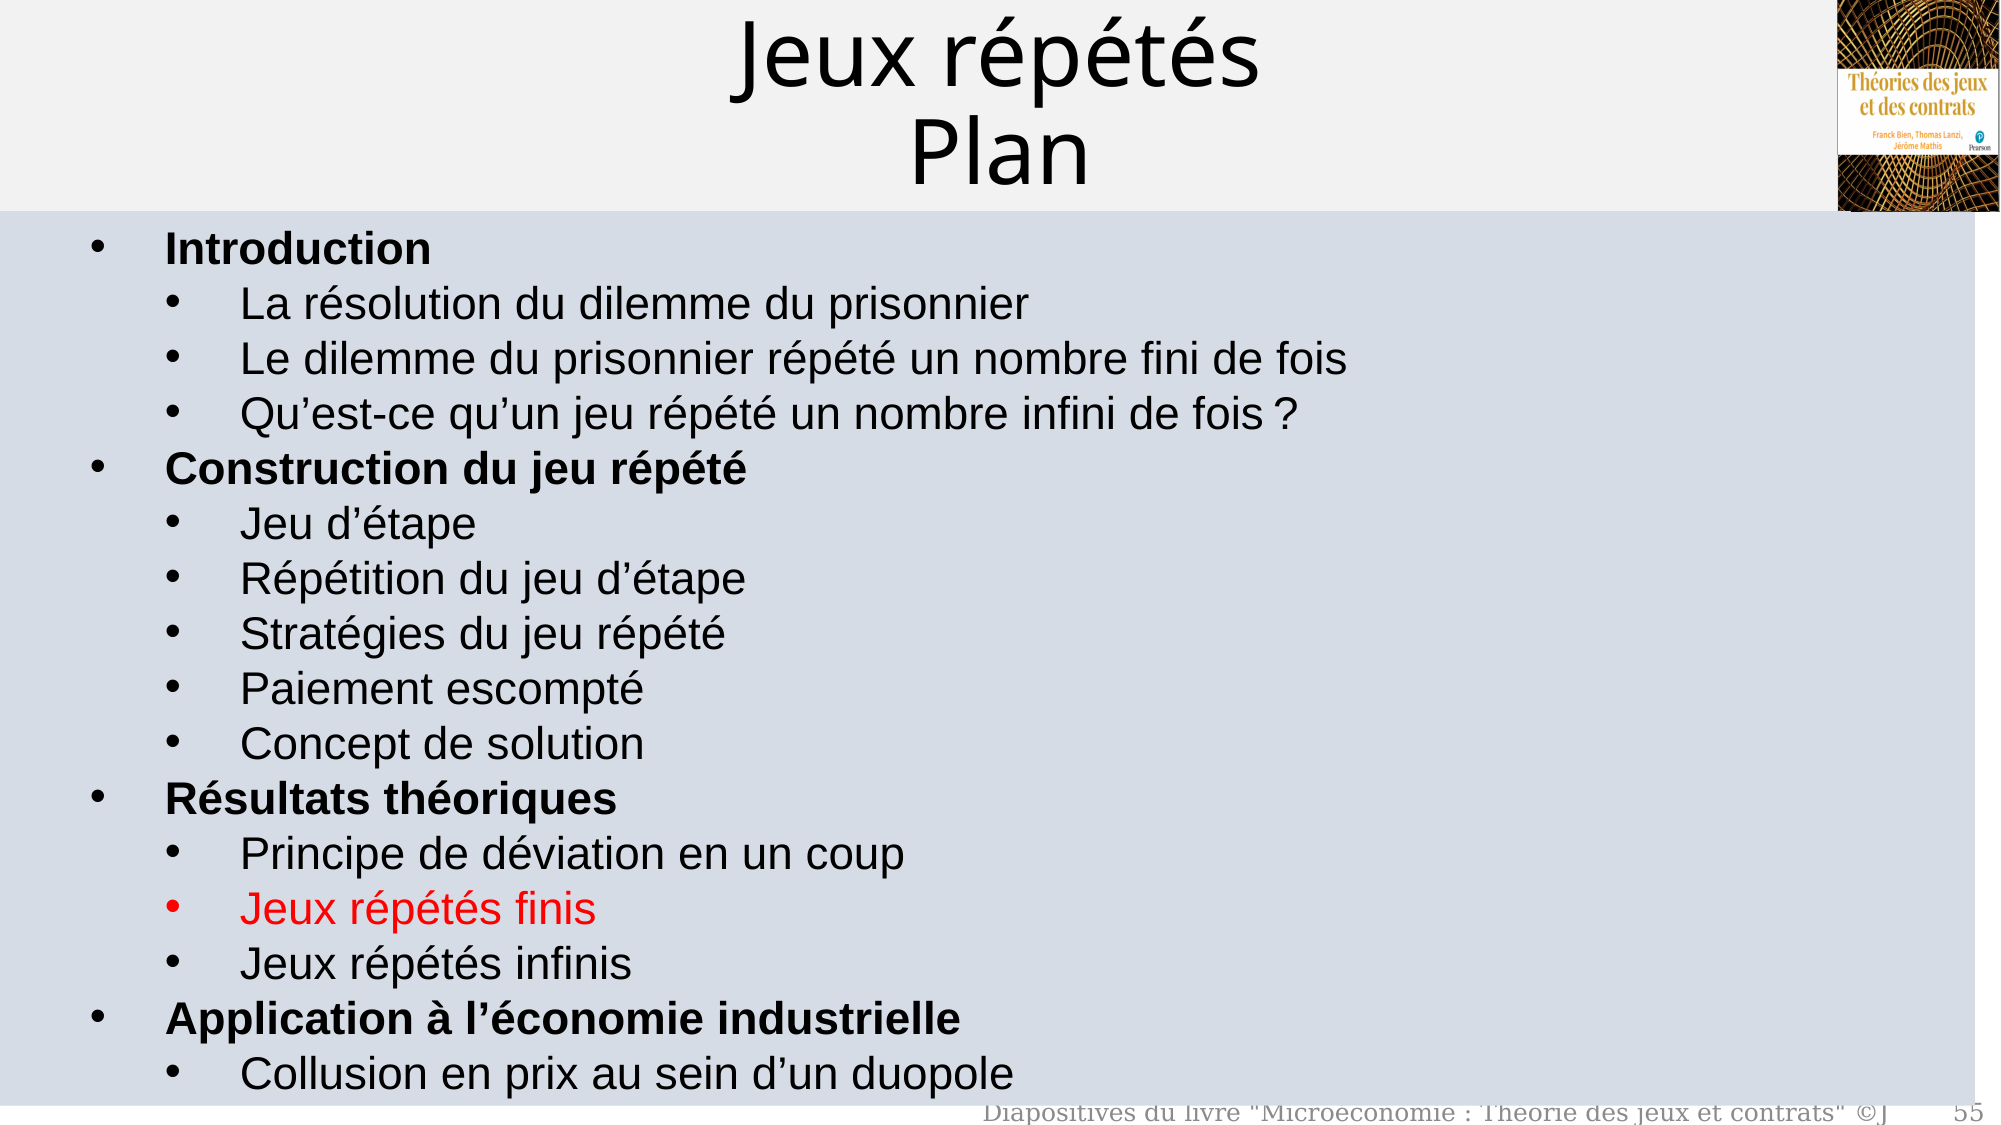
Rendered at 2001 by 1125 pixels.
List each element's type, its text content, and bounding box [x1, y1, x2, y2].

title Jeux répétés Plan [0, 0, 1837, 211]
footer Diapositives du livre "Microéconomie : Théorie des jeux et contrats" ©Jérôme MATHIS [967, 1097, 1915, 1125]
picture [1837, 0, 2000, 212]
slide_number 55 [1915, 1097, 2000, 1125]
text_box Introduction La résolution du dilemme du prisonnier Le dilemme du prisonnier répété un nombre fini de fois Qu’est-ce qu’un jeu répété un nombre infini de fois ? Construction du jeu répété Jeu d’étape Répétition du jeu d’étape Stratégies du jeu répété Paiement escompté Concept de solution Résultats théoriques Principe de déviation en un coup Jeux répétés finis Jeux répétés infinis Application à l’économie industrielle Collusion en prix au sein d’un duopole [0, 211, 1975, 1106]
